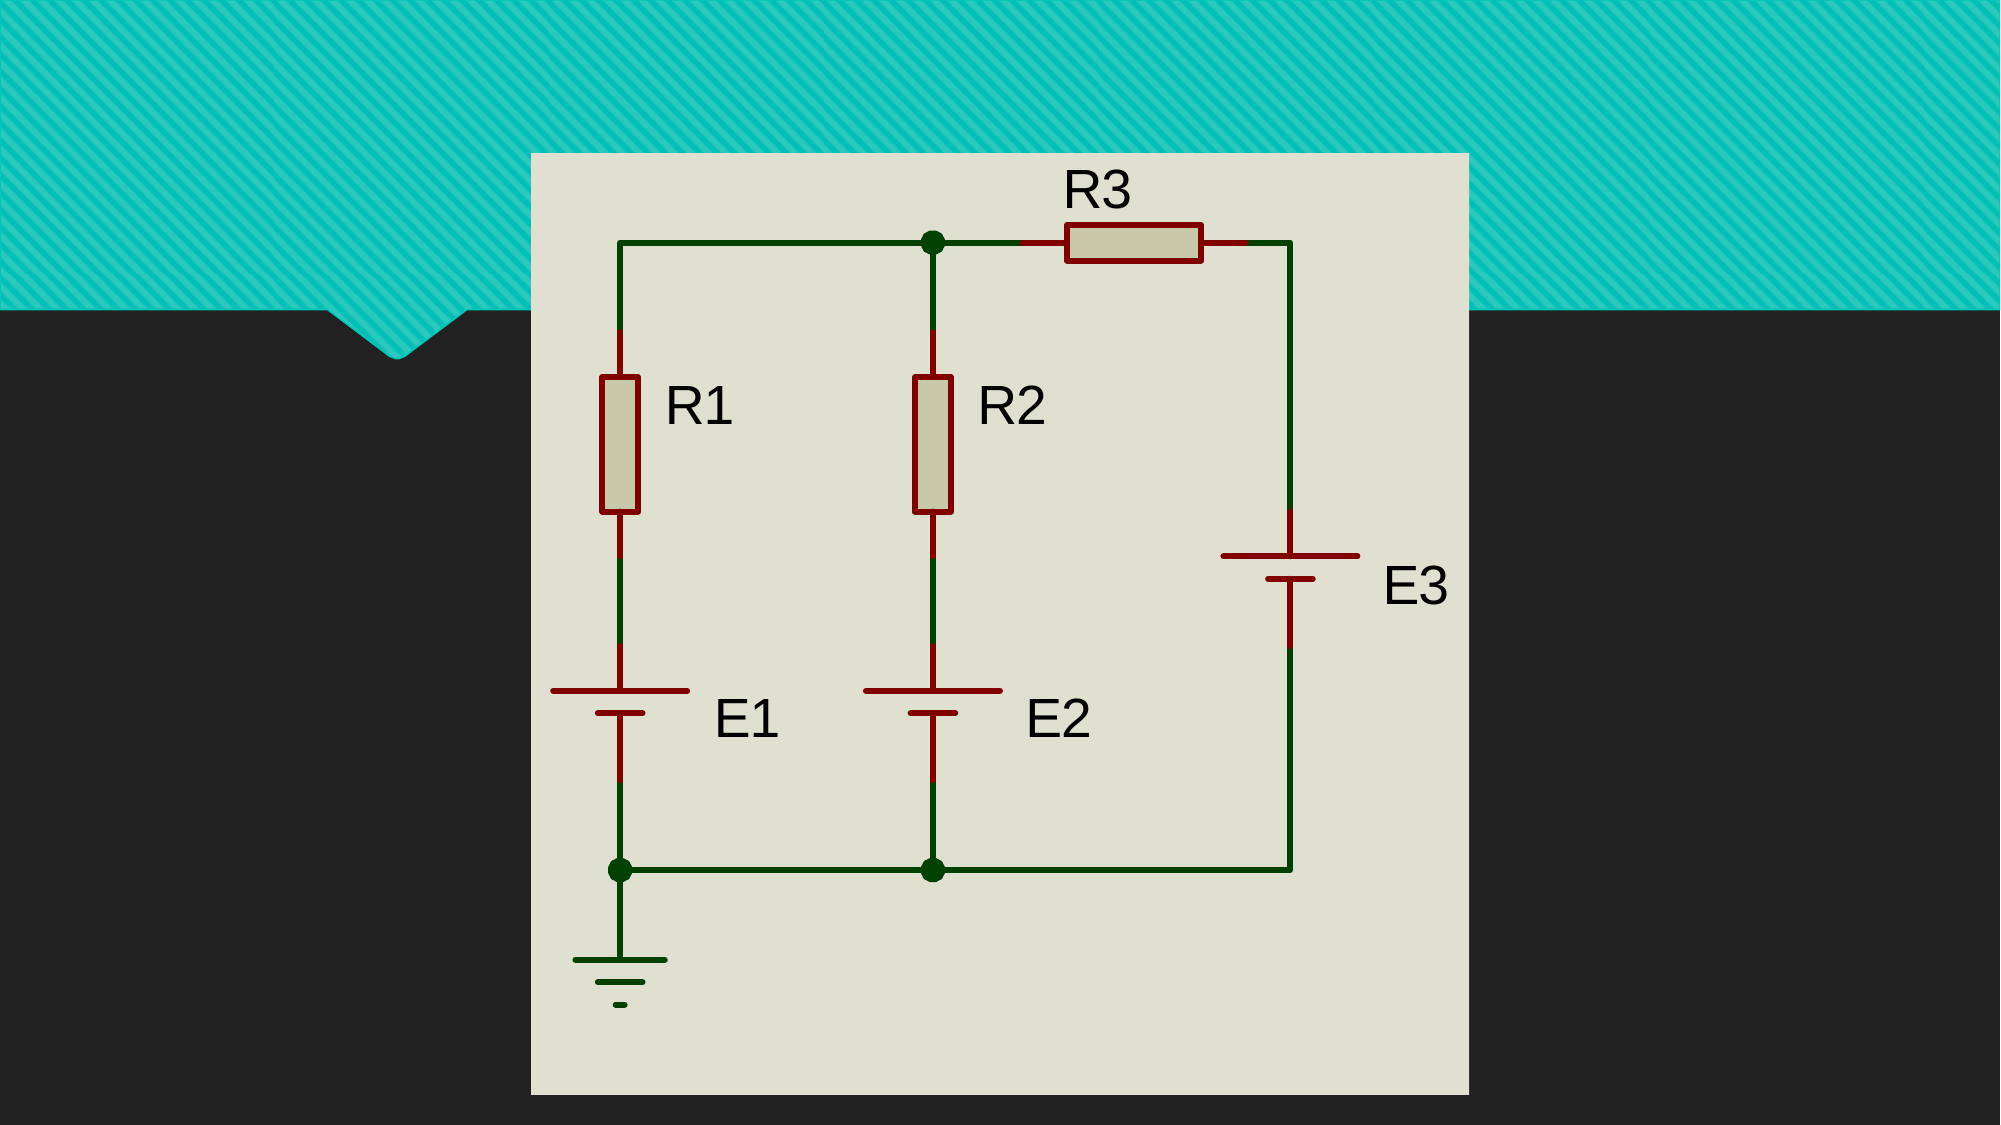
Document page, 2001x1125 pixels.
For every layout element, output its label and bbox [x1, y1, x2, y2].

picture [530, 152, 1470, 1095]
